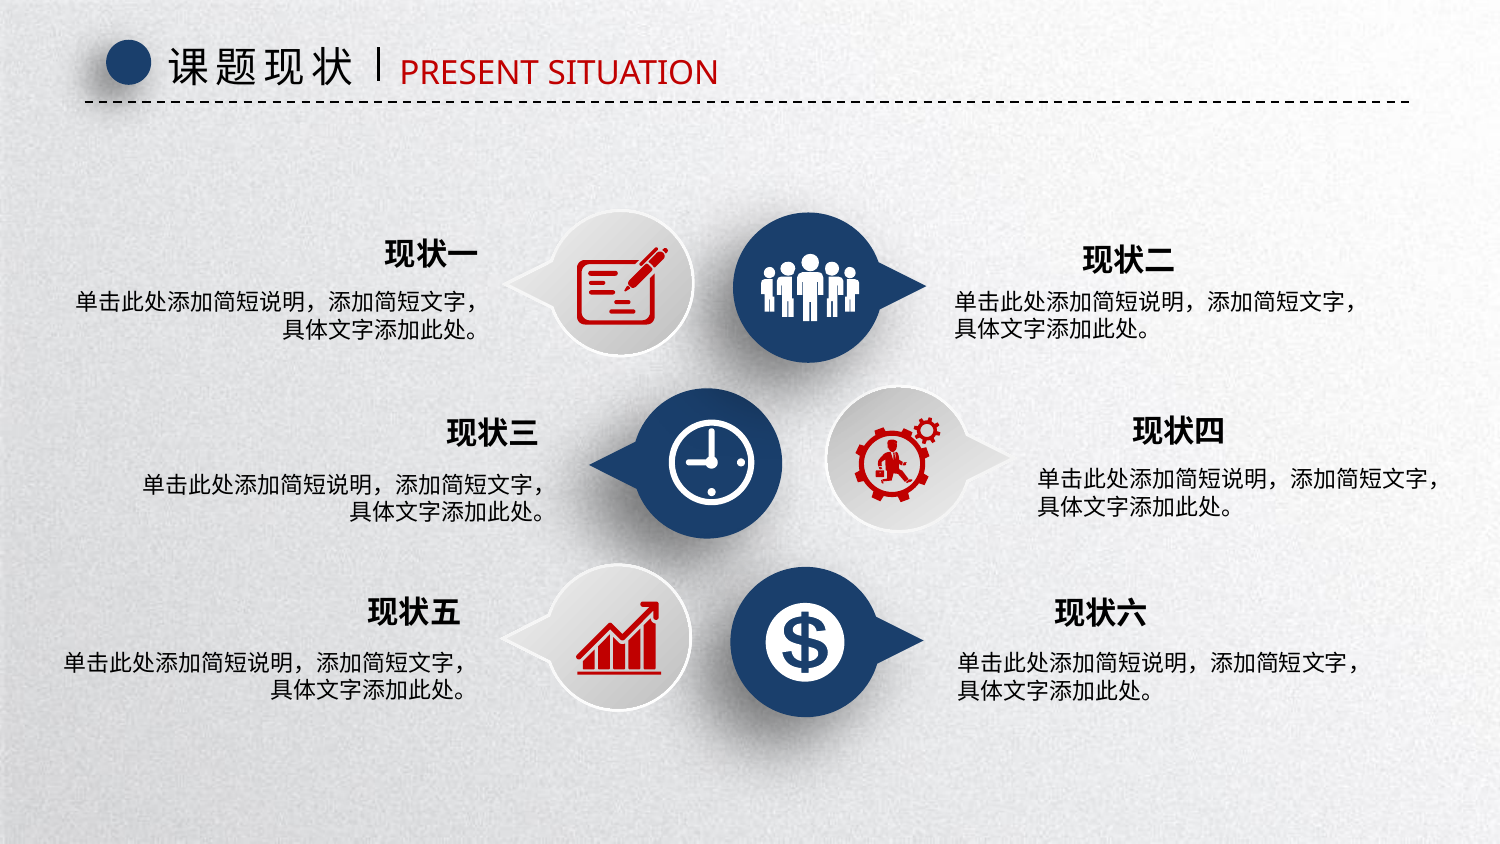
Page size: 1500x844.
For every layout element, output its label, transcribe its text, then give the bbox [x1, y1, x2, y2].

text_box [763, 600, 847, 684]
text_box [521, 541, 671, 735]
text_box 现状五 [352, 585, 477, 638]
text_box [825, 261, 844, 317]
text_box [586, 391, 785, 541]
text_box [846, 362, 996, 556]
text_box [844, 266, 860, 312]
text_box 现状三 [431, 406, 556, 459]
picture [0, 0, 1500, 844]
text_box [797, 253, 824, 322]
text_box [761, 266, 776, 312]
text_box 单击此处添加简短说明，添加简短文字， 具体文字添加此处。 [60, 280, 505, 351]
text_box 单击此处添加简短说明，添加简短文字， 具体文字添加此处。 [939, 280, 1384, 350]
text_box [524, 186, 673, 380]
text_box 单击此处添加简短说明，添加简短文字， 具体文字添加此处。 [127, 462, 572, 533]
text_box 单击此处添加简短说明，添加简短文字， 具体文字添加此处。 [1023, 457, 1467, 528]
text_box [776, 261, 796, 317]
text_box 单击此处添加简短说明，添加简短文字， 具体文字添加此处。 [942, 641, 1387, 712]
text_box 现状一 [369, 227, 494, 280]
text_box 现状二 [1067, 232, 1191, 280]
text_box 现状四 [1117, 404, 1241, 457]
text_box PRESENT SITUATION [384, 43, 735, 99]
text_box 现状六 [1039, 585, 1163, 639]
text_box 单击此处添加简短说明，添加简短文字， 具体文字添加此处。 [48, 640, 493, 711]
text_box 课题现状 [153, 33, 369, 99]
text_box [104, 37, 153, 87]
text_box [730, 210, 929, 365]
text_box [668, 419, 755, 506]
text_box [728, 564, 926, 720]
